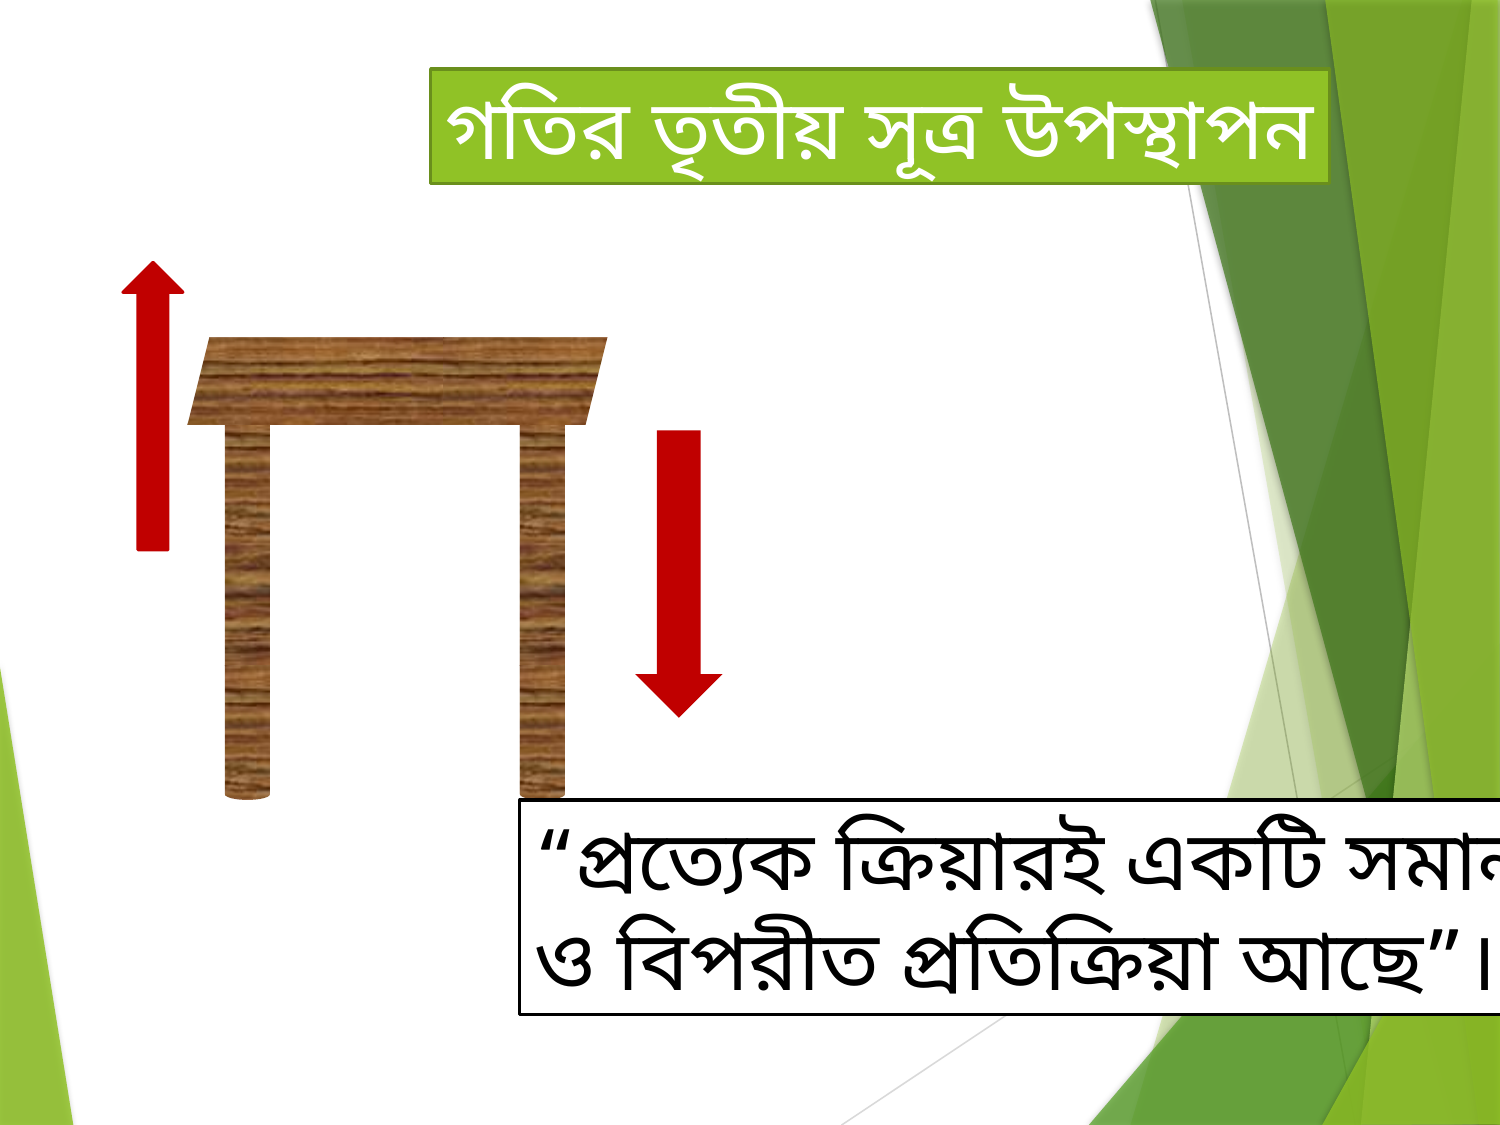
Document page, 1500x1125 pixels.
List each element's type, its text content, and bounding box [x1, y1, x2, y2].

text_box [186, 336, 608, 801]
text_box গতির তৃতীয় সূত্র উপস্থাপন [429, 67, 1331, 185]
text_box “প্রত্যেক ক্রিয়ারই একটি সমান ও বিপরীত প্রতিক্রিয়া আছে”। [518, 798, 1500, 1016]
text_box [633, 428, 725, 719]
text_box [121, 261, 185, 552]
